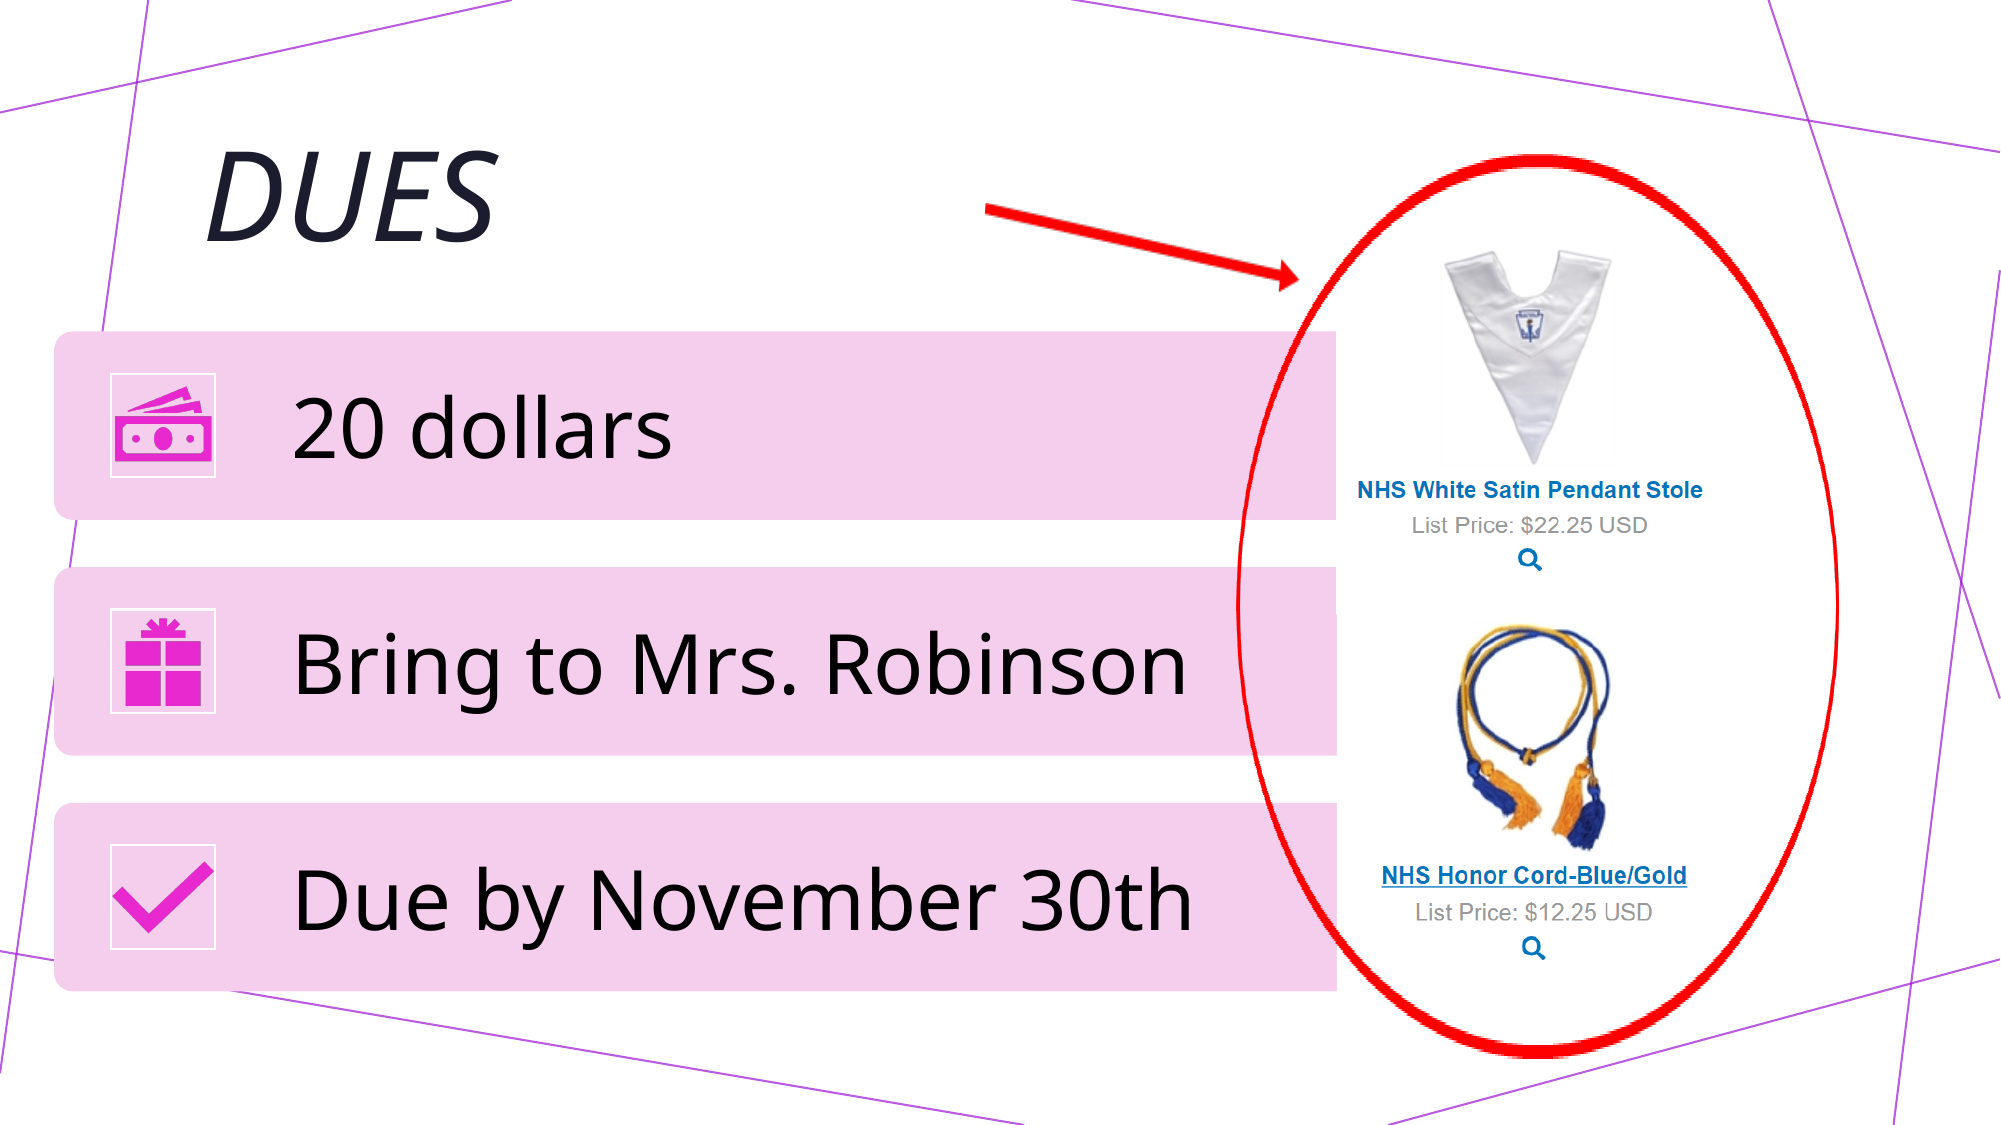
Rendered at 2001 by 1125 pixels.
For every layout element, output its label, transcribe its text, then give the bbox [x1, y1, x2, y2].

picture [984, 154, 1839, 1059]
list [54, 331, 1236, 992]
title dues [187, 87, 1813, 315]
